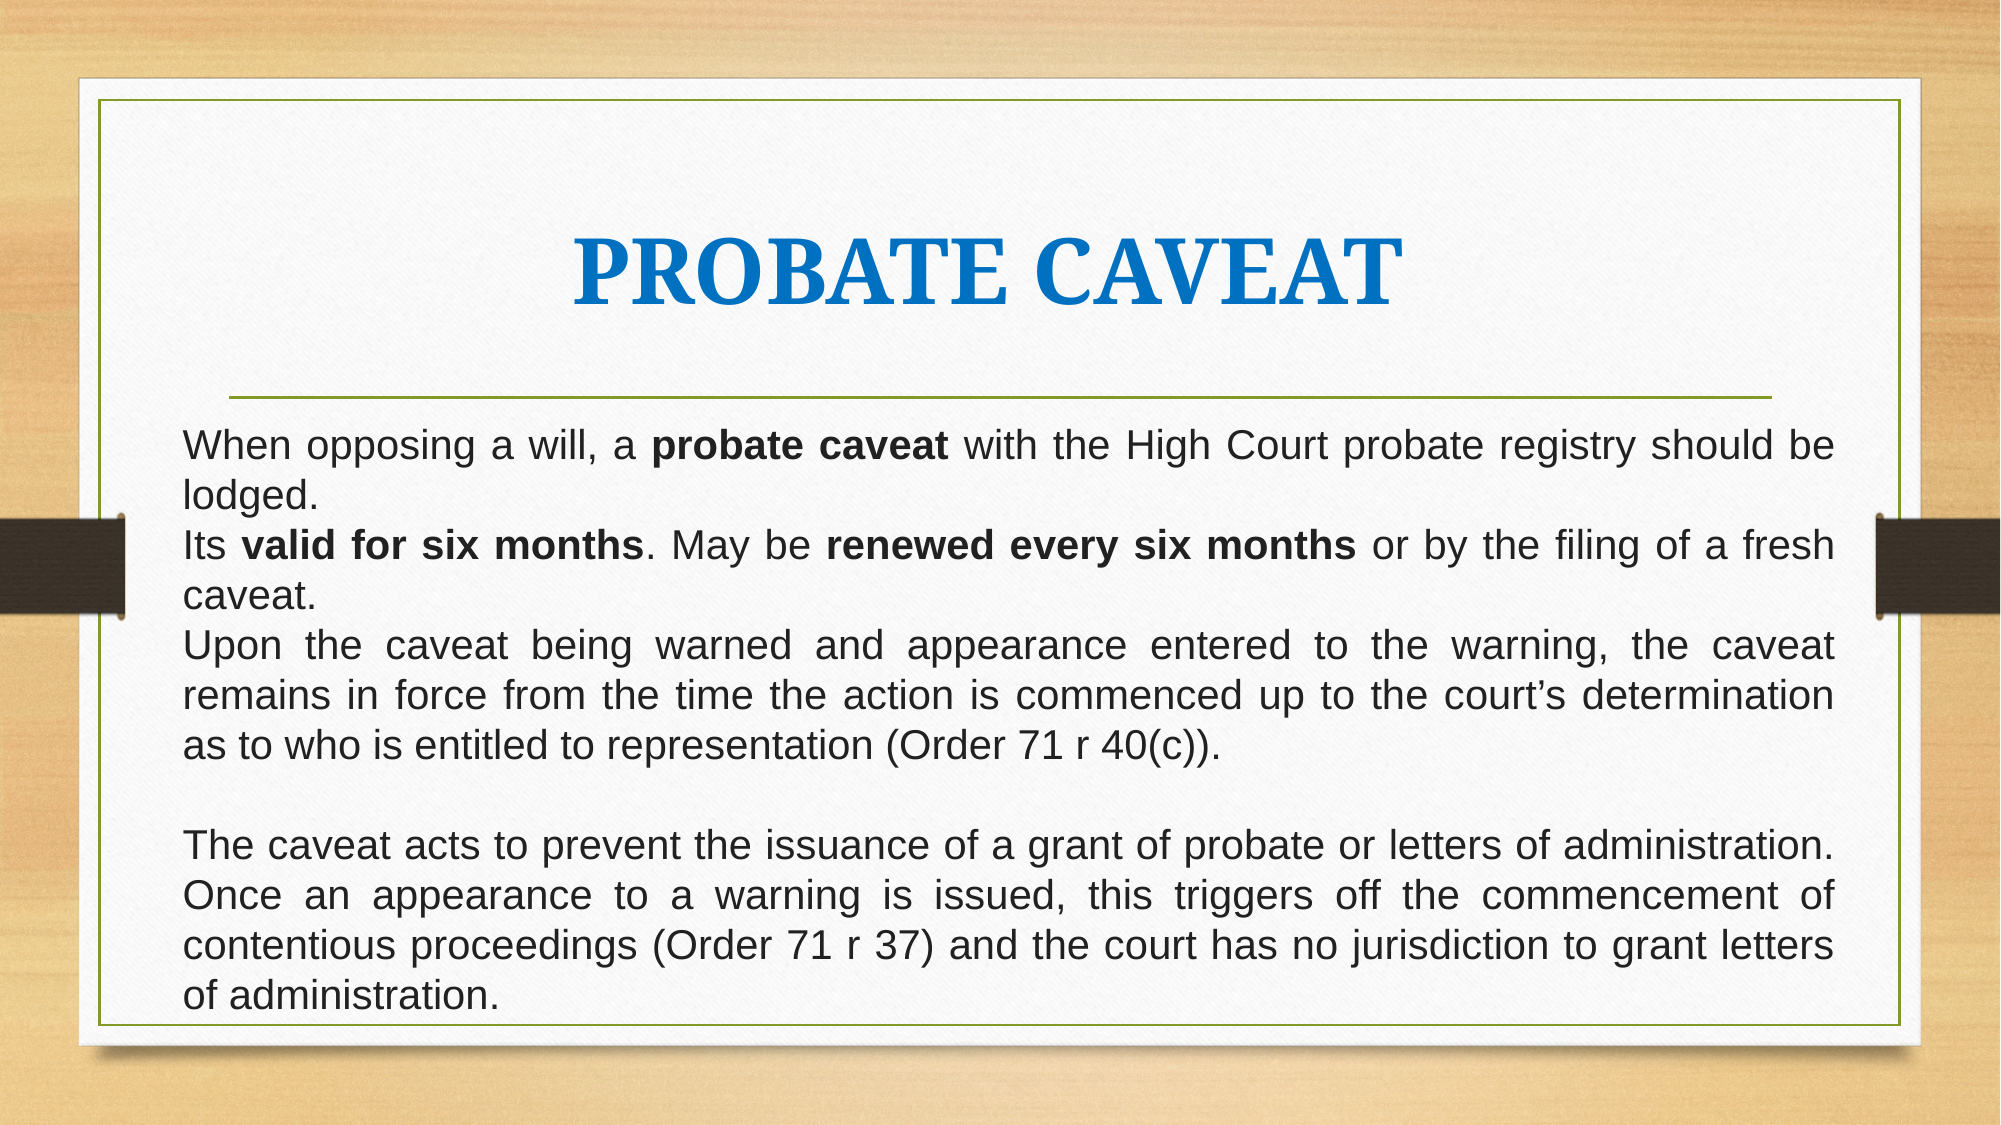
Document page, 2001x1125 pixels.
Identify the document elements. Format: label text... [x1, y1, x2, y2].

picture [0, 0, 2001, 1125]
title PROBATE CAVEAT [212, 161, 1788, 375]
text_box When opposing a will, a probate caveat with the High Court probate registry should be lodged. Its valid for six months. May be renewed every six months or by the filing of a fresh caveat. Upon the caveat being warned and appearance entered to the warning, the caveat remains in force from the time the action is commenced up to the court’s determination as to who is entitled to representation (Order 71 r 40(c)). The caveat acts to prevent the issuance of a grant of probate or letters of administration. Once an appearance to a warning is issued, this triggers off the commencement of contentious proceedings (Order 71 r 37) and the court has no jurisdiction to grant letters of administration. [167, 410, 1851, 1071]
